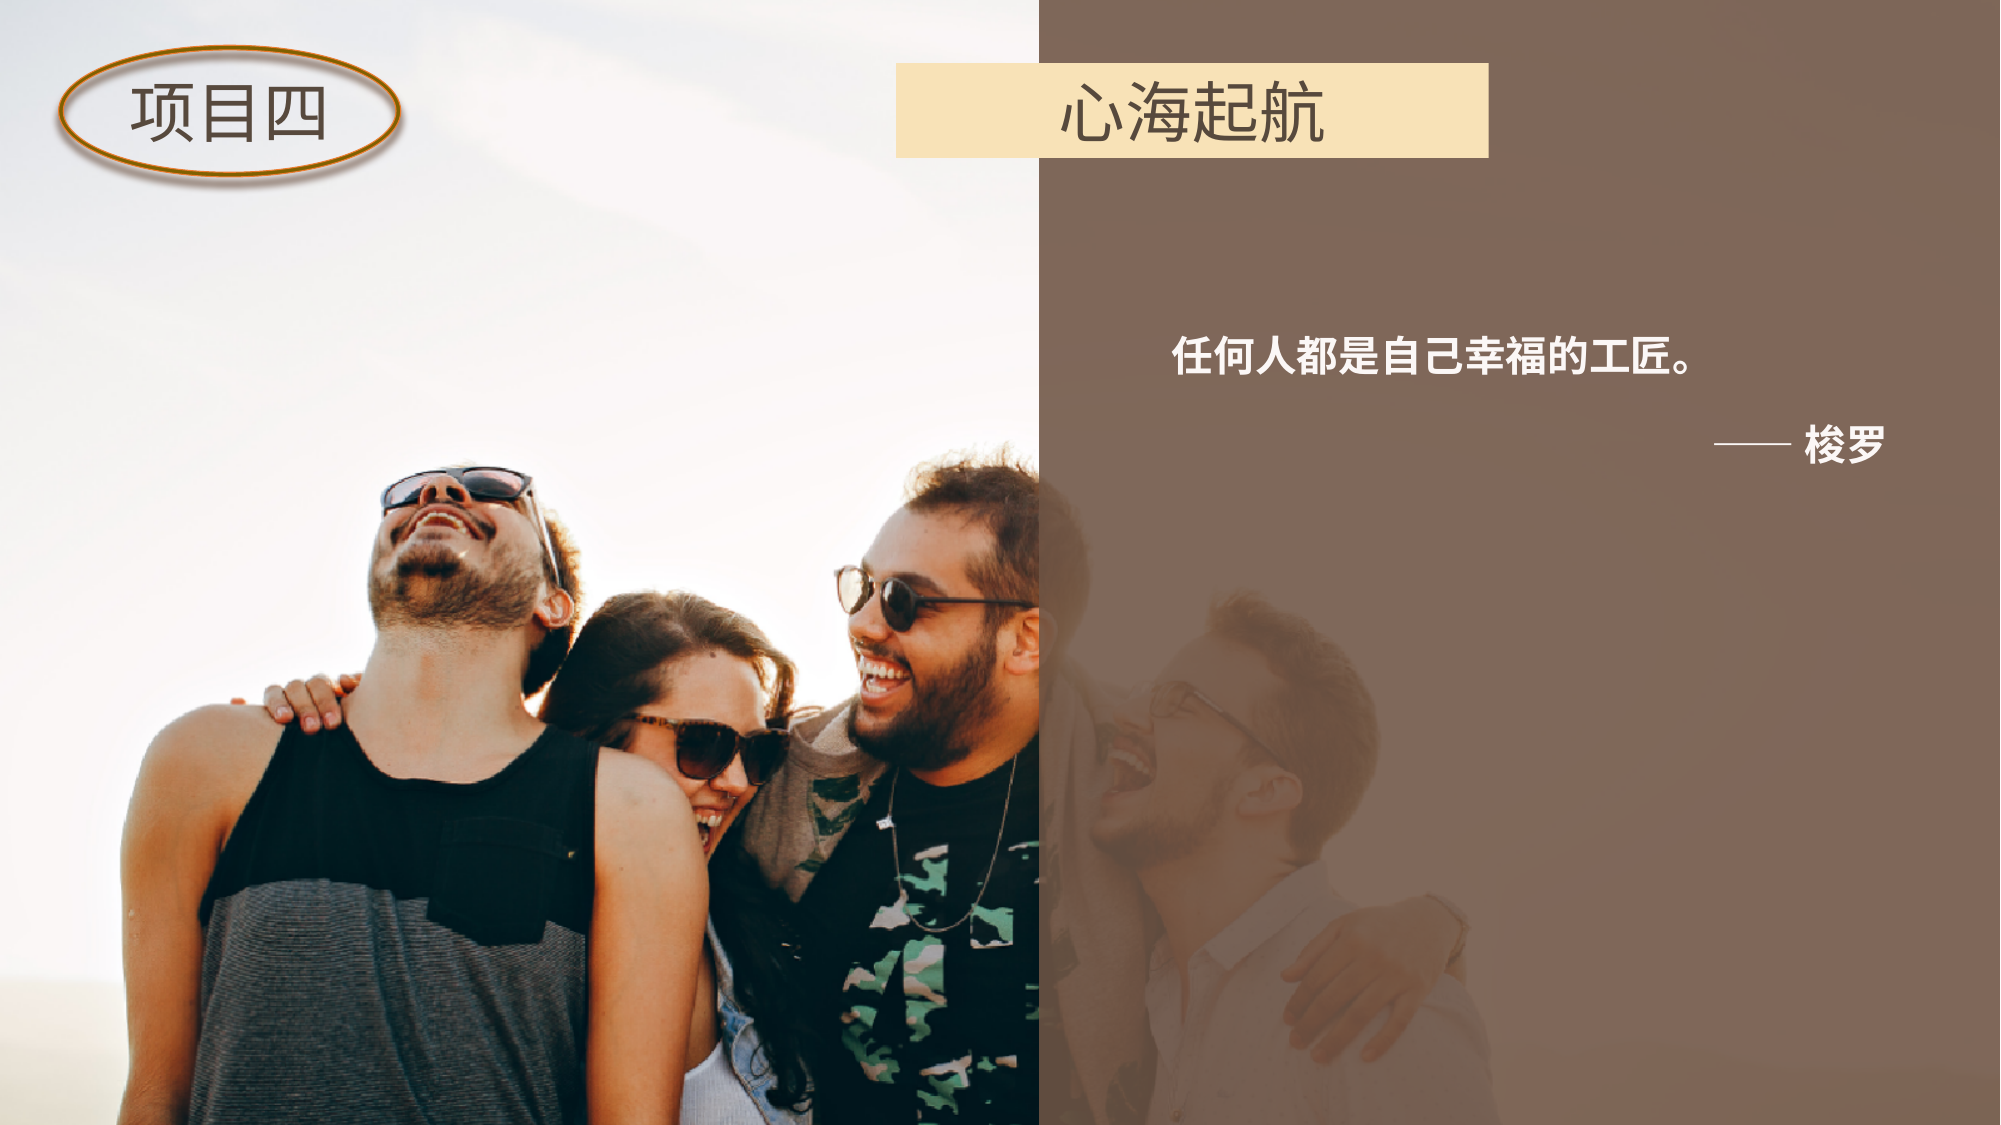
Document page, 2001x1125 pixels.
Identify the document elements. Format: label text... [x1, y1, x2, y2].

text_box 心海起航 [896, 63, 1489, 158]
text_box 任何人都是自己幸福的工匠。 ——梭罗 [1143, 297, 1903, 627]
picture [0, 0, 1038, 1125]
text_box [58, 45, 401, 177]
text_box [1038, 0, 2000, 1125]
